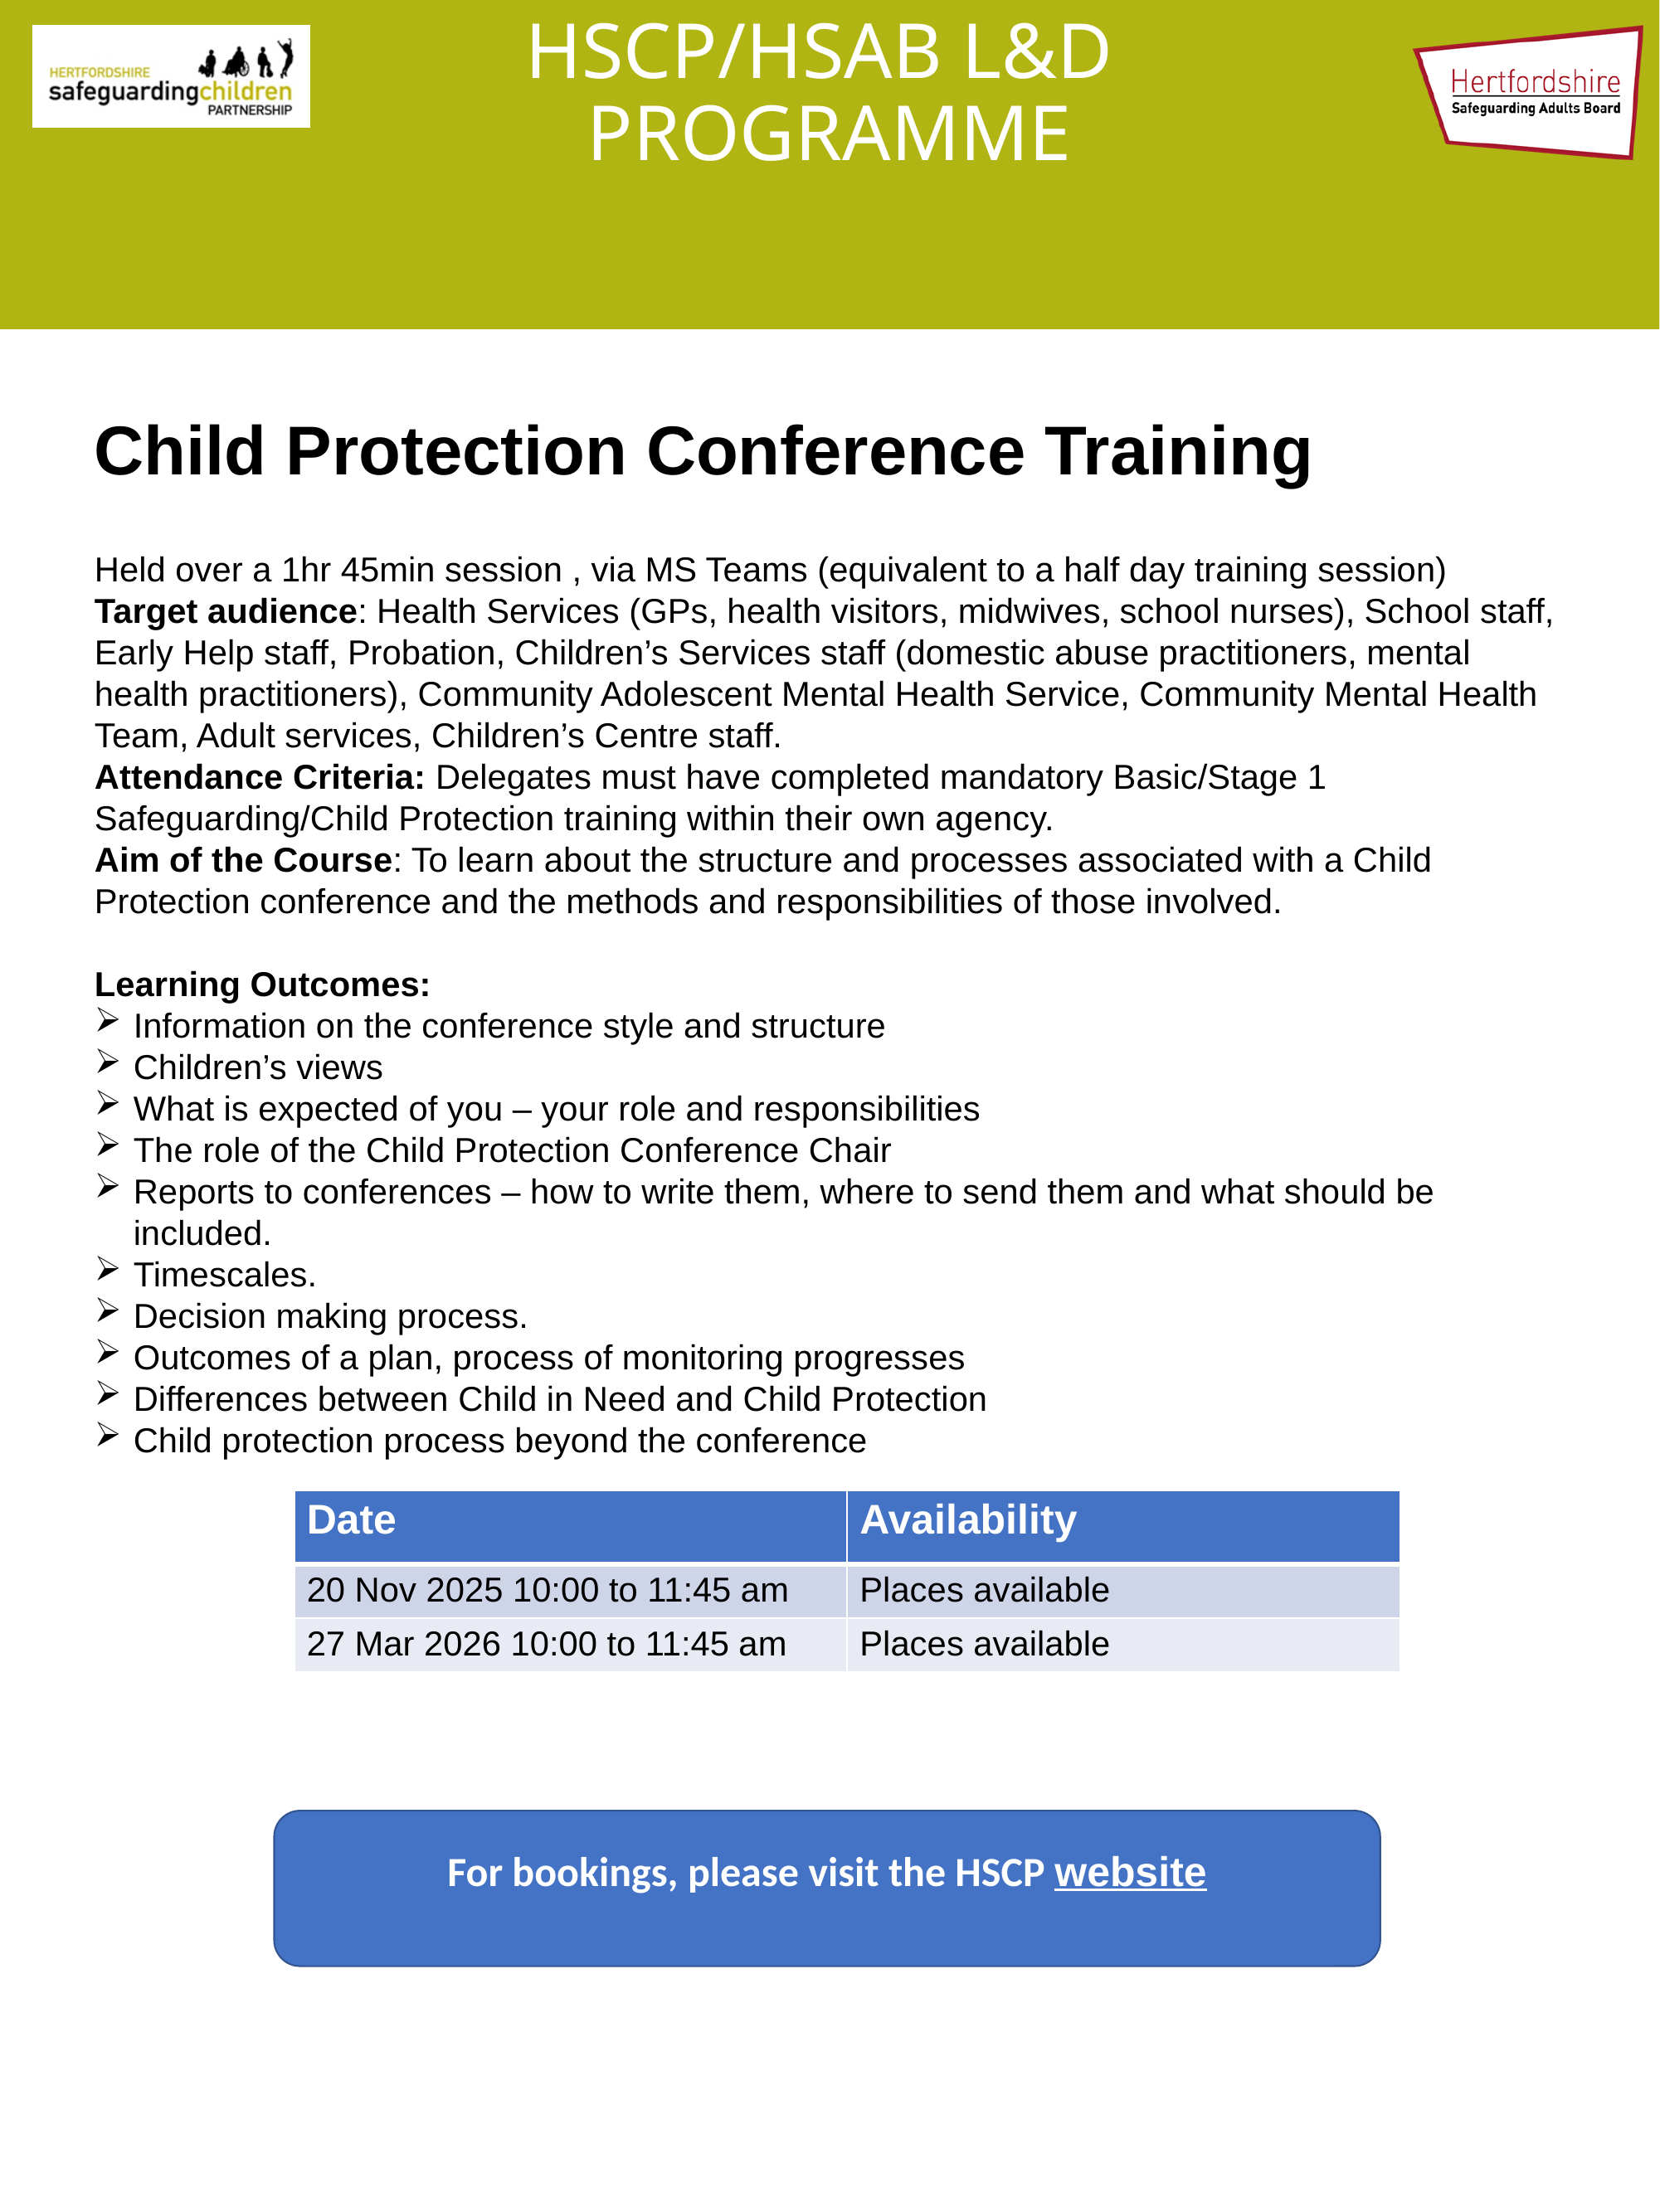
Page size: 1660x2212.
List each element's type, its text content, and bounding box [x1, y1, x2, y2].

table_cell Places available [848, 1619, 1400, 1671]
text_box For bookings, please visit the HSCP website [273, 1810, 1381, 1967]
table_header Availability [848, 1491, 1400, 1562]
table_cell Places available [848, 1567, 1400, 1617]
title HSCP/HSAB L&D PROGRAMME [0, 6, 1659, 288]
table_cell 20 Nov 2025 10:00 to 11:45 am [295, 1567, 846, 1617]
table_cell 27 Mar 2026 10:00 to 11:45 am [295, 1619, 846, 1671]
table_header Date [295, 1491, 846, 1562]
text_box Child Protection Conference Training Held over a 1hr 45min session , via MS Teams (equivalent to a half day training session) Target audience: Health Services (GPs, health visitors, midwives, school nurses), School staff, Early Help staff, Probation, Children’s Services staff (domestic abuse practitioners, mental health practitioners), Community Adolescent Mental Health Service, Community Mental Health Team, Adult services, Children’s Centre staff. Attendance Criteria: Delegates must have completed mandatory Basic/Stage 1 Safeguarding/Child Protection training within their own agency. Aim of the Course: To learn about the structure and processes associated with a Child Protection conference and the methods and responsibilities of those involved. Learning Outcomes: Information on the conference style and structure Children’s views What is expected of you – your role and responsibilities The role of the Child Protection Conference Chair Reports to conferences – how to write them, where to send them and what should be included. Timescales. Decision making process. Outcomes of a plan, process of monitoring progresses Differences between Child in Need and Child Protection Child protection process beyond the conference [82, 400, 1573, 1495]
